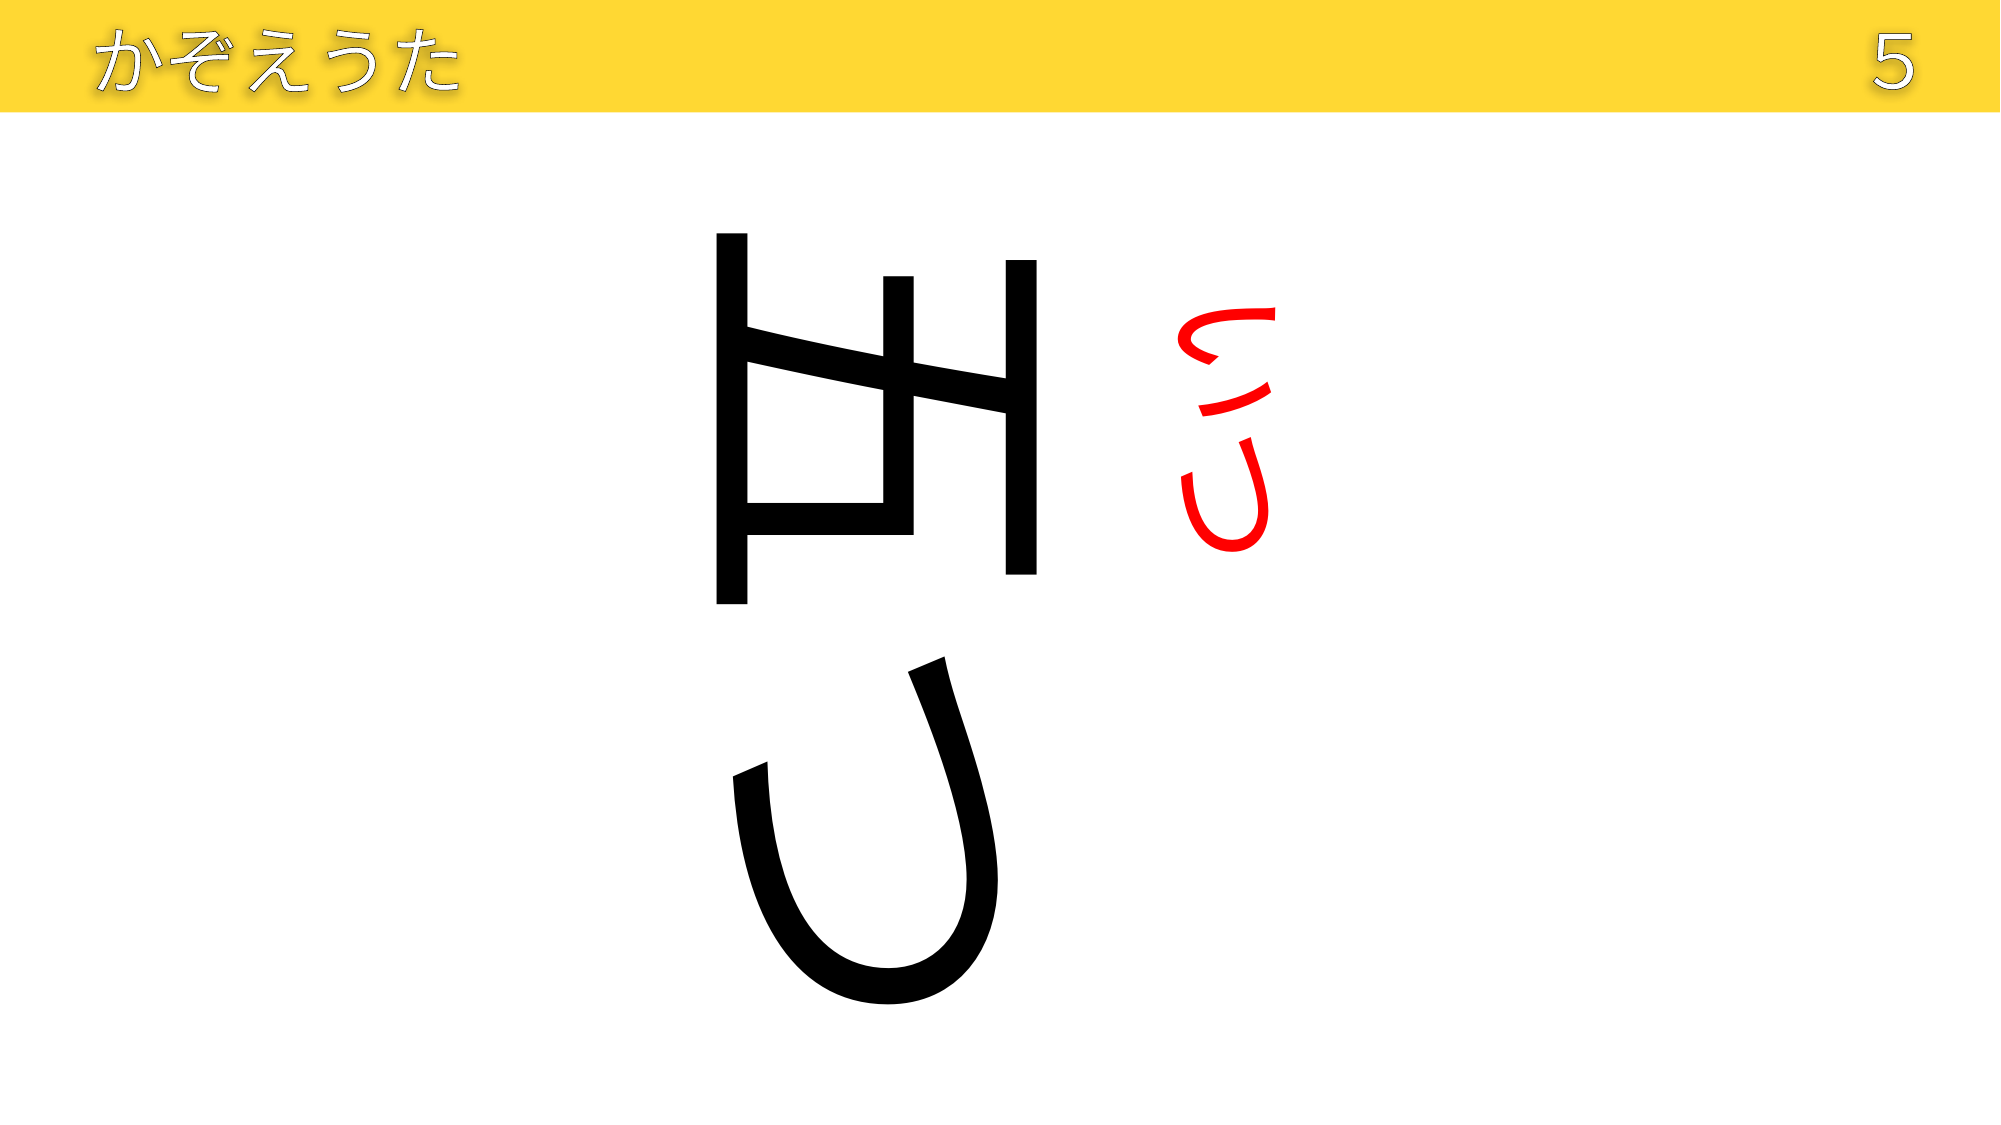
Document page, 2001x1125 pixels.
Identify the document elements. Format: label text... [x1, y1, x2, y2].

text_box ５ [1842, 6, 1963, 112]
text_box いつ [1152, 275, 1325, 569]
text_box 五つ [616, 195, 1152, 1125]
text_box [0, 0, 2000, 113]
text_box かぞえうた [75, 6, 787, 112]
